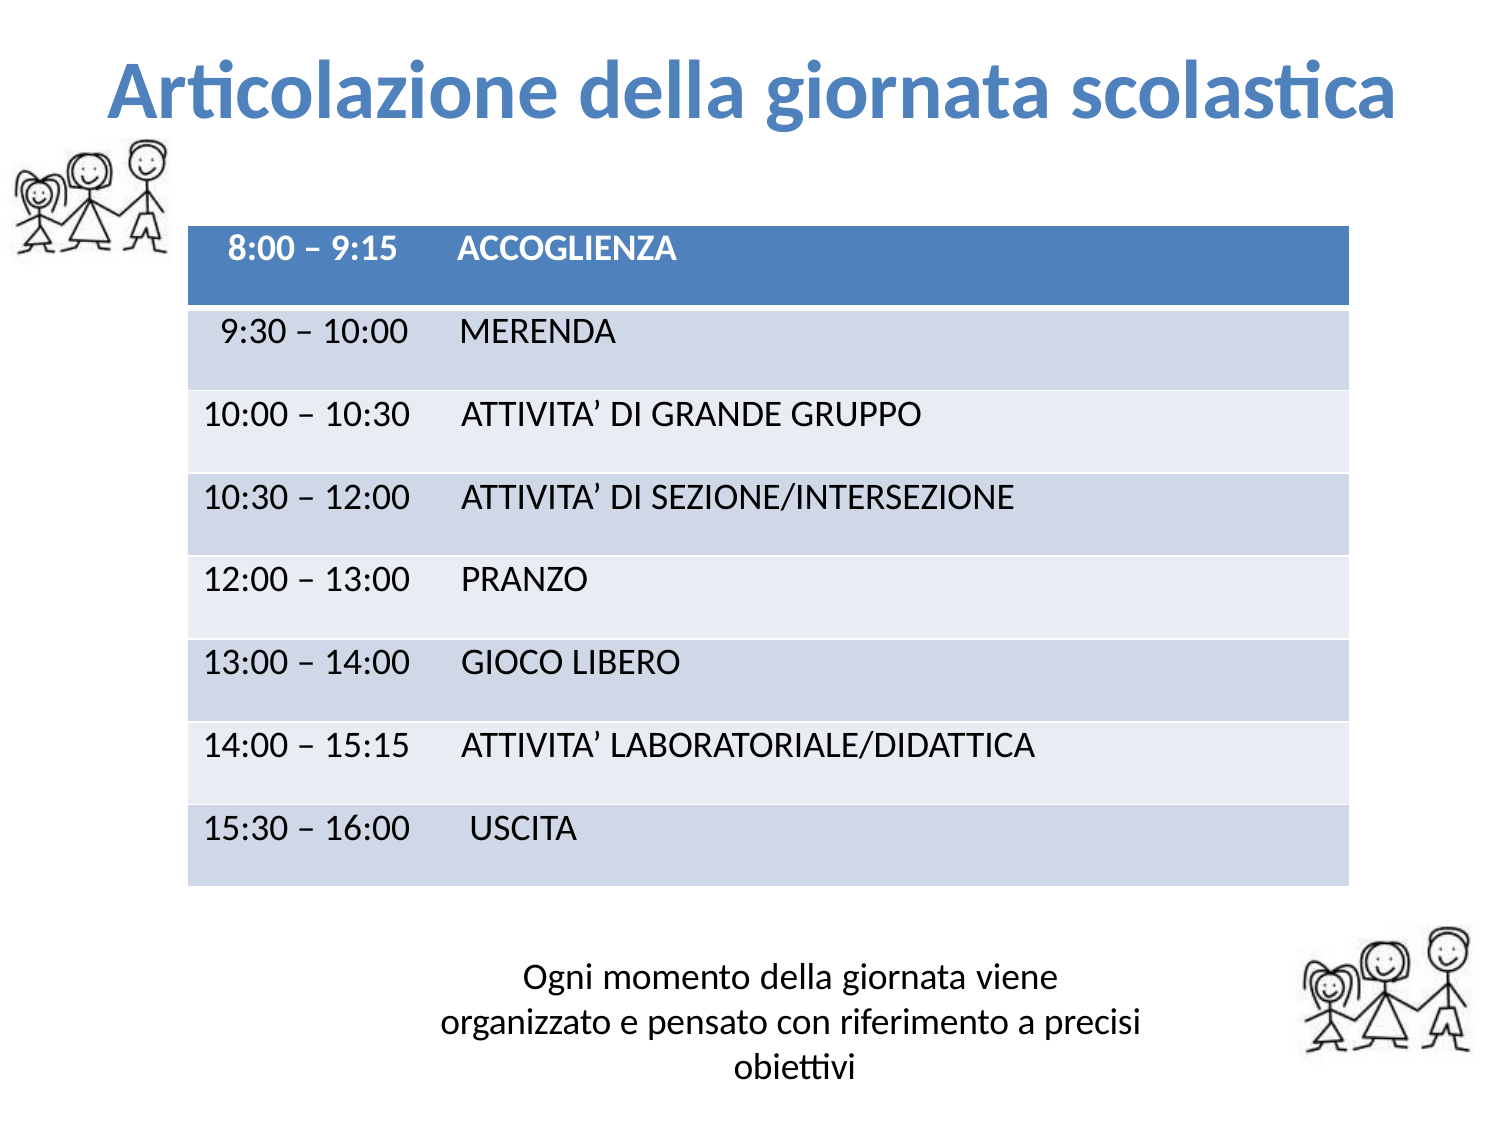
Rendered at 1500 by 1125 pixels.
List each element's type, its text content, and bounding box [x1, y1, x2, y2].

table_cell 15:30 – 16:00 USCITA [188, 805, 1349, 886]
text_box Ogni momento della giornata viene organizzato e pensato con riferimento a precisi obiettivi [437, 950, 1151, 1088]
table_cell 14:00 – 15:15 ATTIVITA’ LABORATORIALE/DIDATTICA [188, 723, 1349, 804]
table_cell 12:00 – 13:00 PRANZO [188, 557, 1349, 638]
table_cell 10:30 – 12:00 ATTIVITA’ DI SEZIONE/INTERSEZIONE [188, 474, 1349, 555]
table_cell 9:30 – 10:00 MERENDA [188, 311, 1349, 390]
picture [0, 137, 179, 268]
table_cell 13:00 – 14:00 GIOCO LIBERO [188, 640, 1349, 721]
title Articolazione della giornata scolastica [41, 32, 1463, 223]
table_cell 10:00 – 10:30 ATTIVITA’ DI GRANDE GRUPPO [188, 391, 1349, 472]
table_header 8:00 – 9:15 ACCOGLIENZA [188, 226, 1349, 305]
picture [1287, 924, 1484, 1068]
